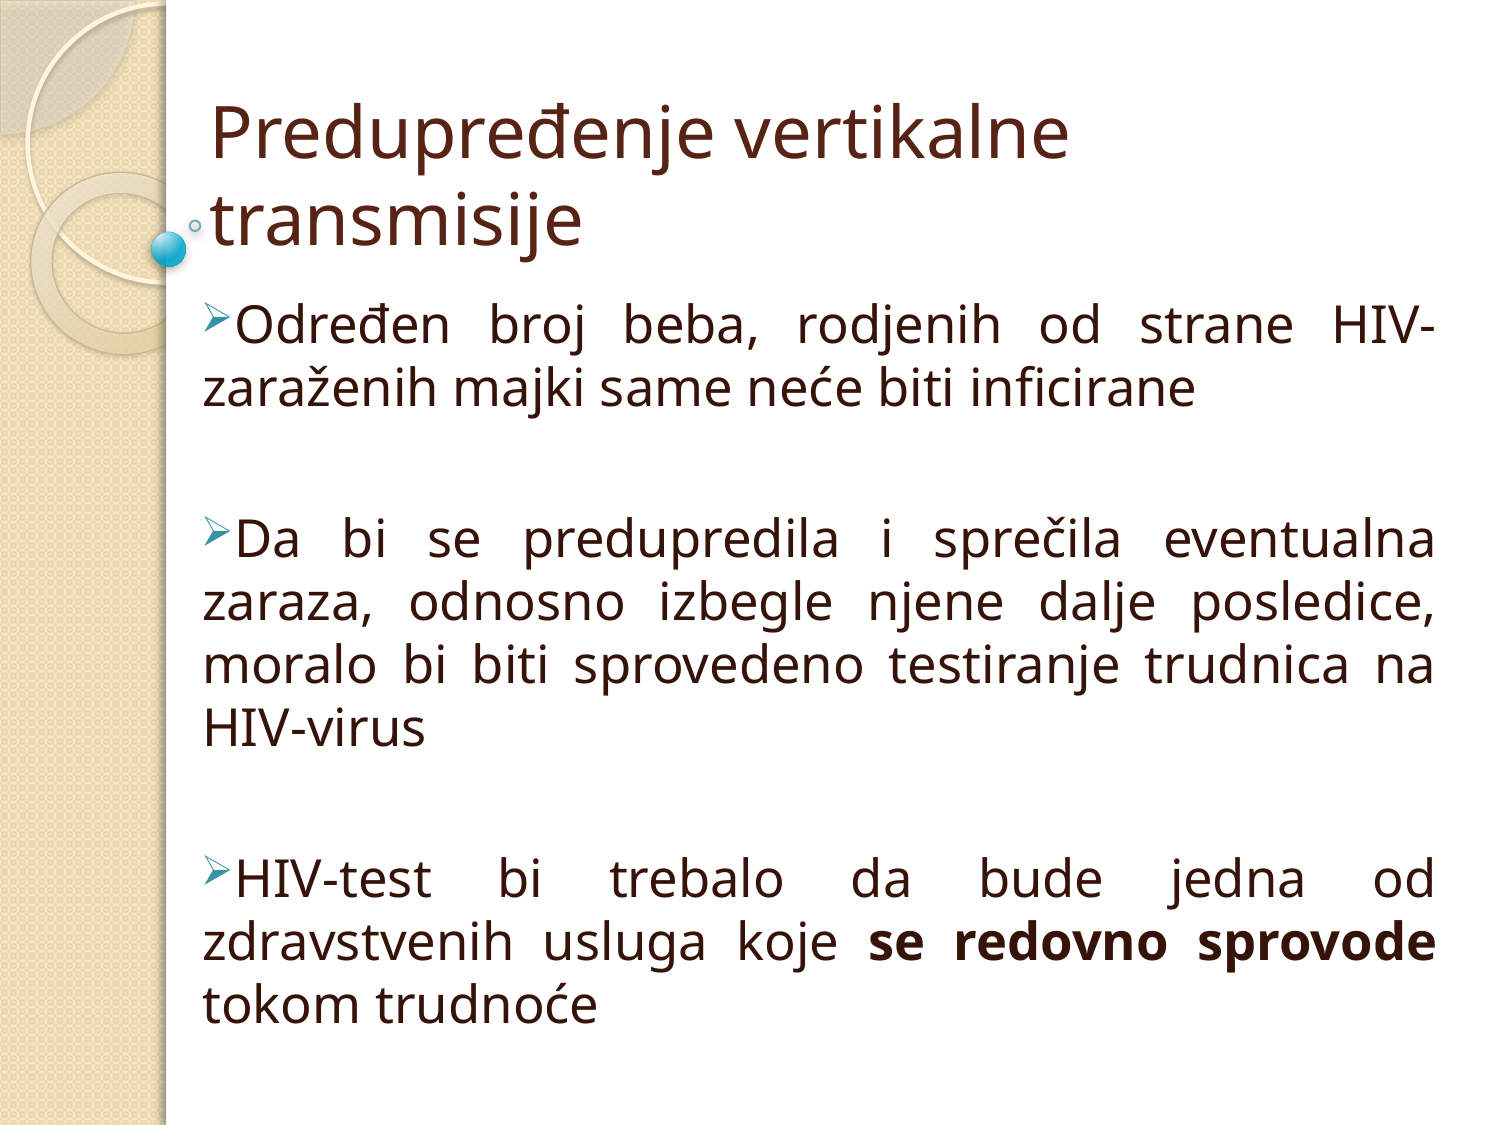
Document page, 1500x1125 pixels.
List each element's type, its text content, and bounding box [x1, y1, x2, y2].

subtitle Određen broj beba, rodjenih od strane HIV-zaraženih majki same neće biti inficirane Da bi se predupredila i sprečila eventualna zaraza, odnosno izbegle njene dalje posledice, moralo bi biti sprovedeno testiranje trudnica na HIV-virus HIV-test bi trebalo da bude jedna od zdravstvenih usluga koje se redovno sprovode tokom trudnoće [183, 290, 1453, 1047]
title Predupređenje vertikalne transmisije [194, 78, 1441, 267]
